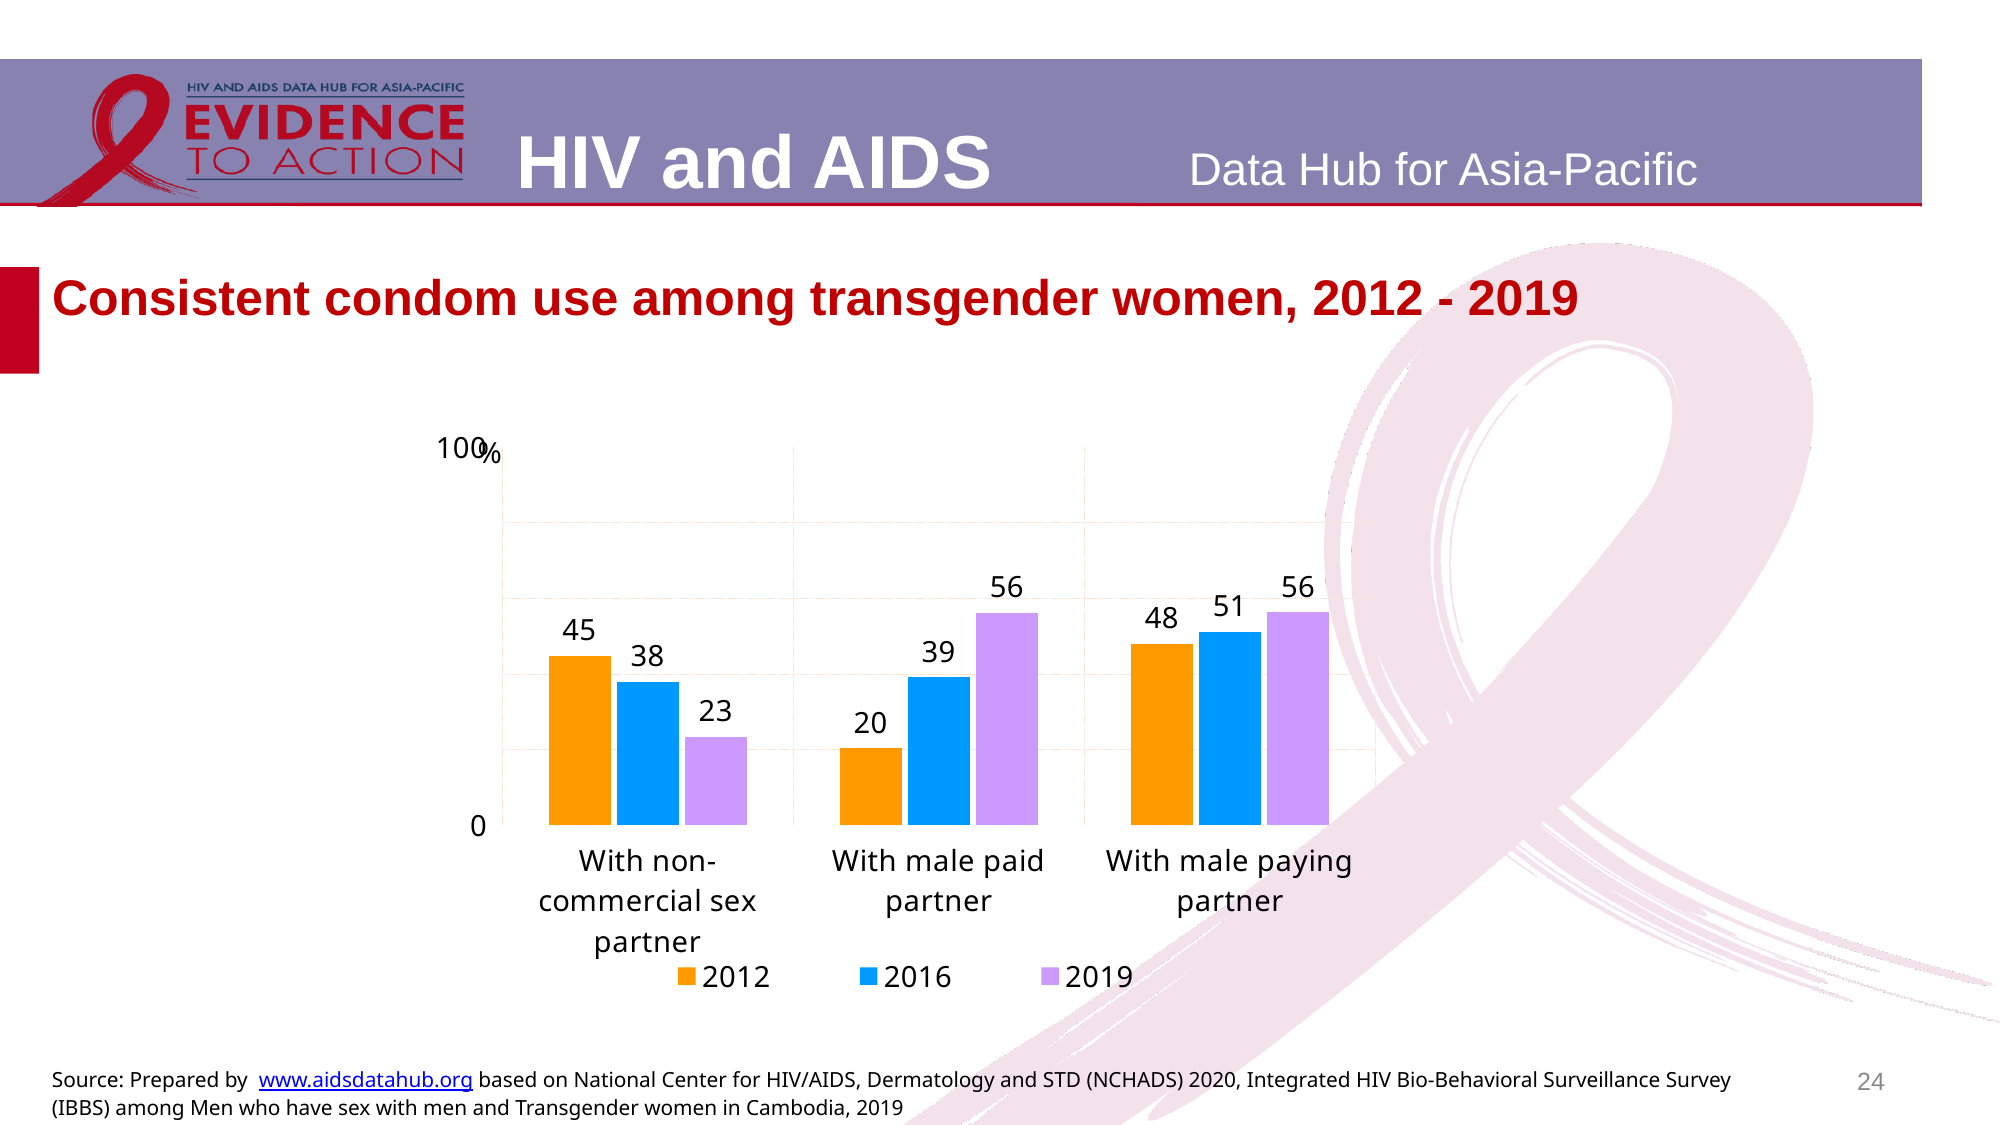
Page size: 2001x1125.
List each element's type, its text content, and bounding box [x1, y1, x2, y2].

picture [11, 74, 469, 207]
chart [412, 387, 1413, 1013]
picture [706, 181, 2000, 1125]
slide_number 24 [1781, 1042, 1900, 1103]
title Consistent condom use among transgender women, 2012 - 2019 [37, 257, 1875, 341]
text_box Source: Prepared by www.aidsdatahub.org based on National Center for HIV/AIDS, Dermatology and STD (NCHADS) 2020, Integrated HIV Bio-Behavioral Surveillance Survey (IBBS) among Men who have sex with men and Transgender women in Cambodia, 2019 [37, 1059, 1782, 1125]
